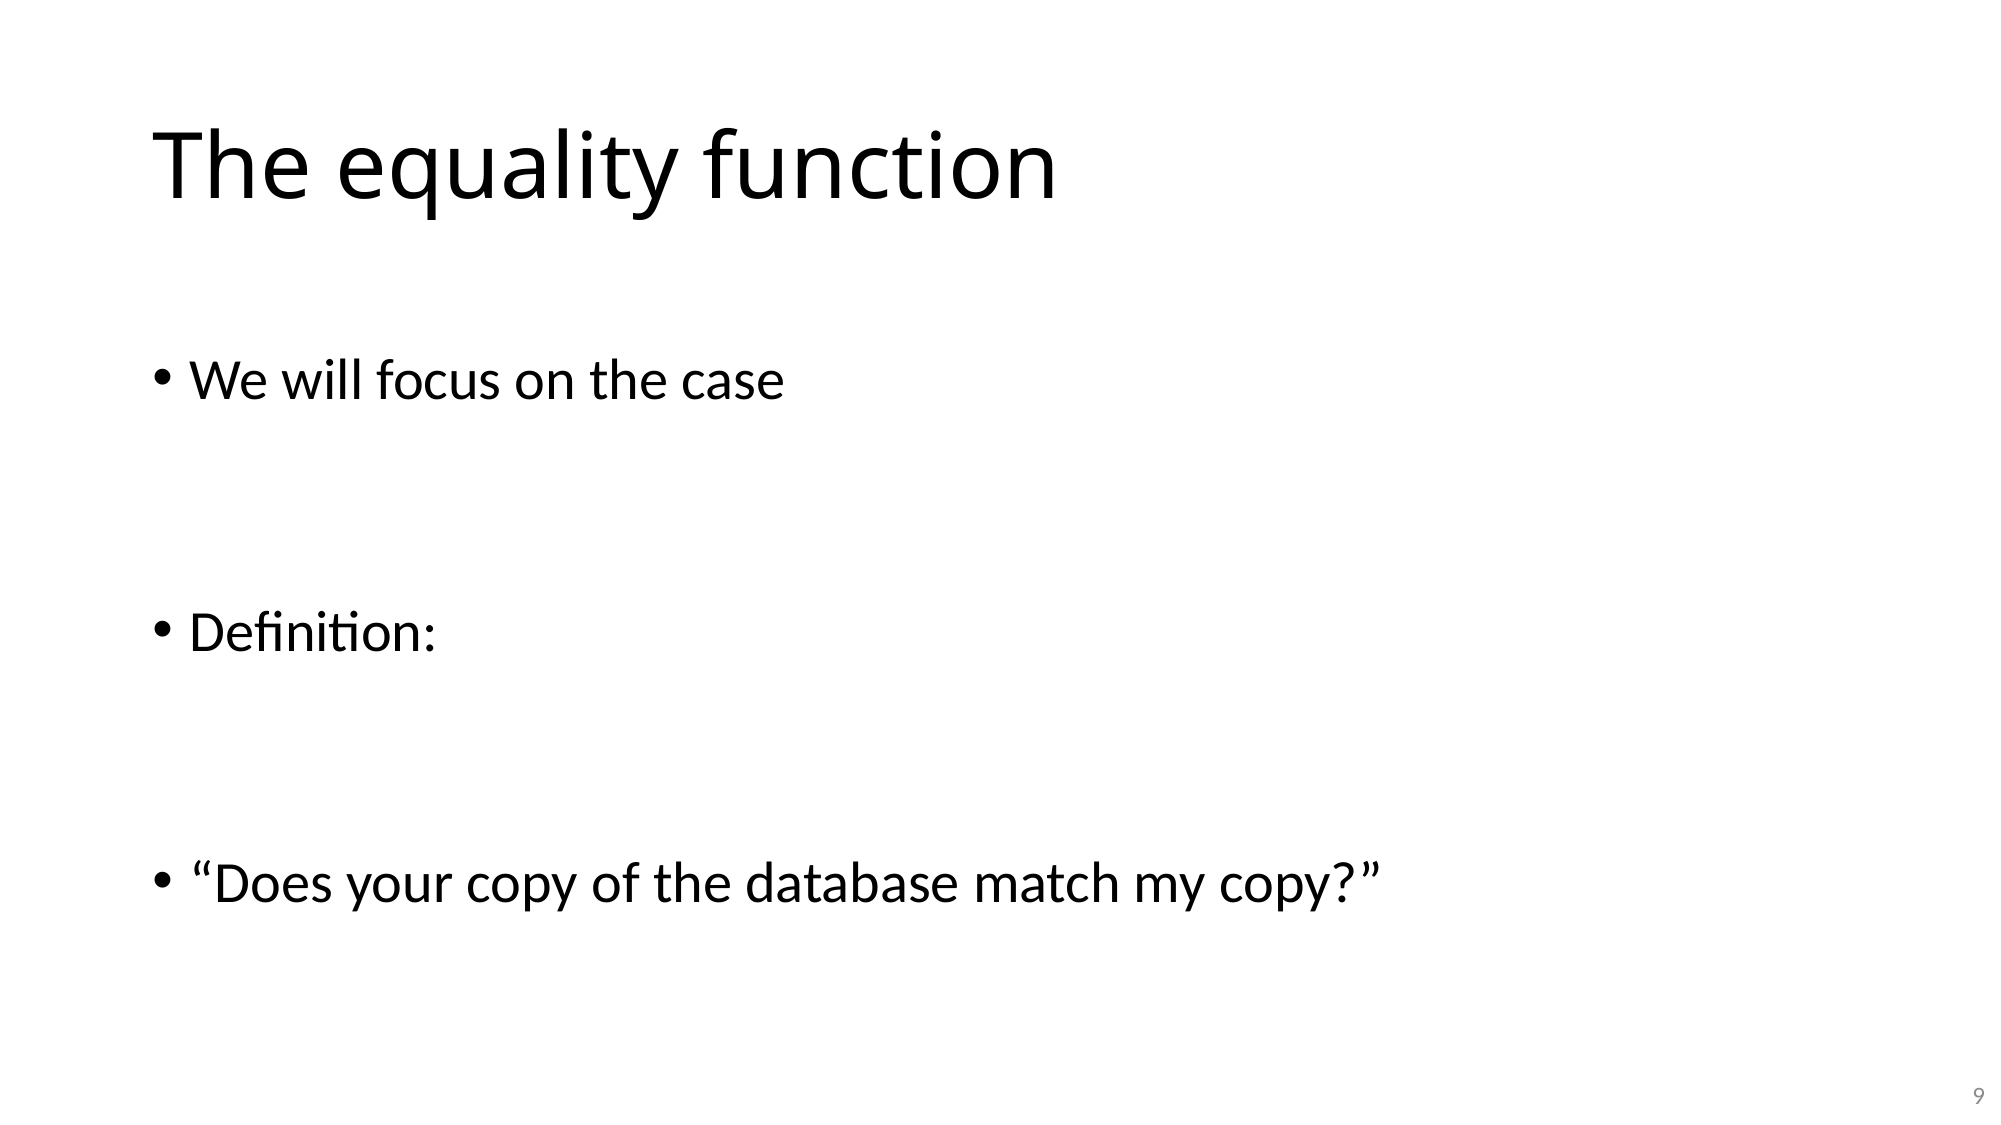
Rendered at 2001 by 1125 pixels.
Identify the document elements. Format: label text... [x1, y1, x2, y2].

title The equality function [137, 59, 1863, 278]
slide_number 9 [1550, 1064, 2000, 1125]
